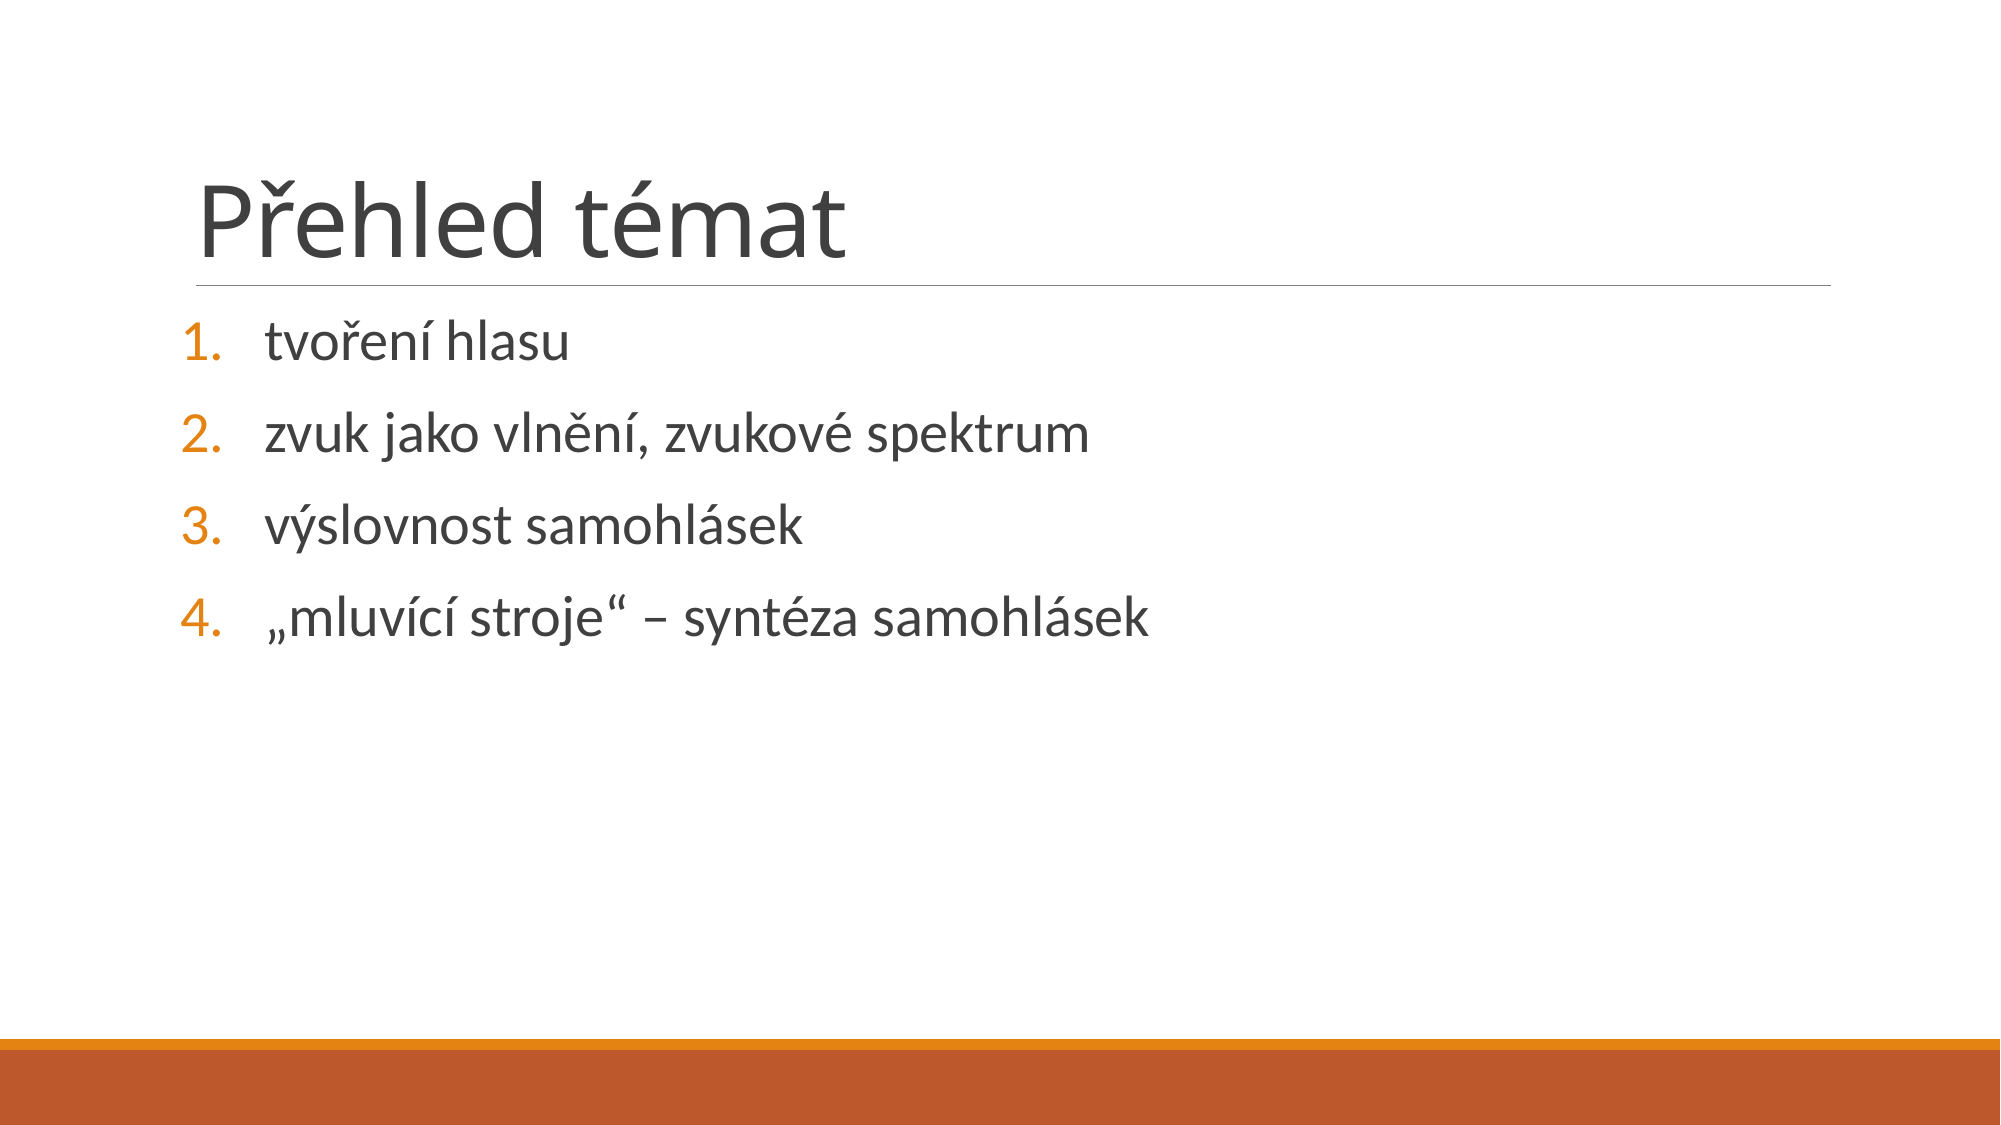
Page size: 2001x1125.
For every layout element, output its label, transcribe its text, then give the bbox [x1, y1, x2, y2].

list tvoření hlasu zvuk jako vlnění, zvukové spektrum výslovnost samohlásek „mluvící stroje“ – syntéza samohlásek [180, 302, 1830, 963]
title Přehled témat [180, 47, 1830, 285]
